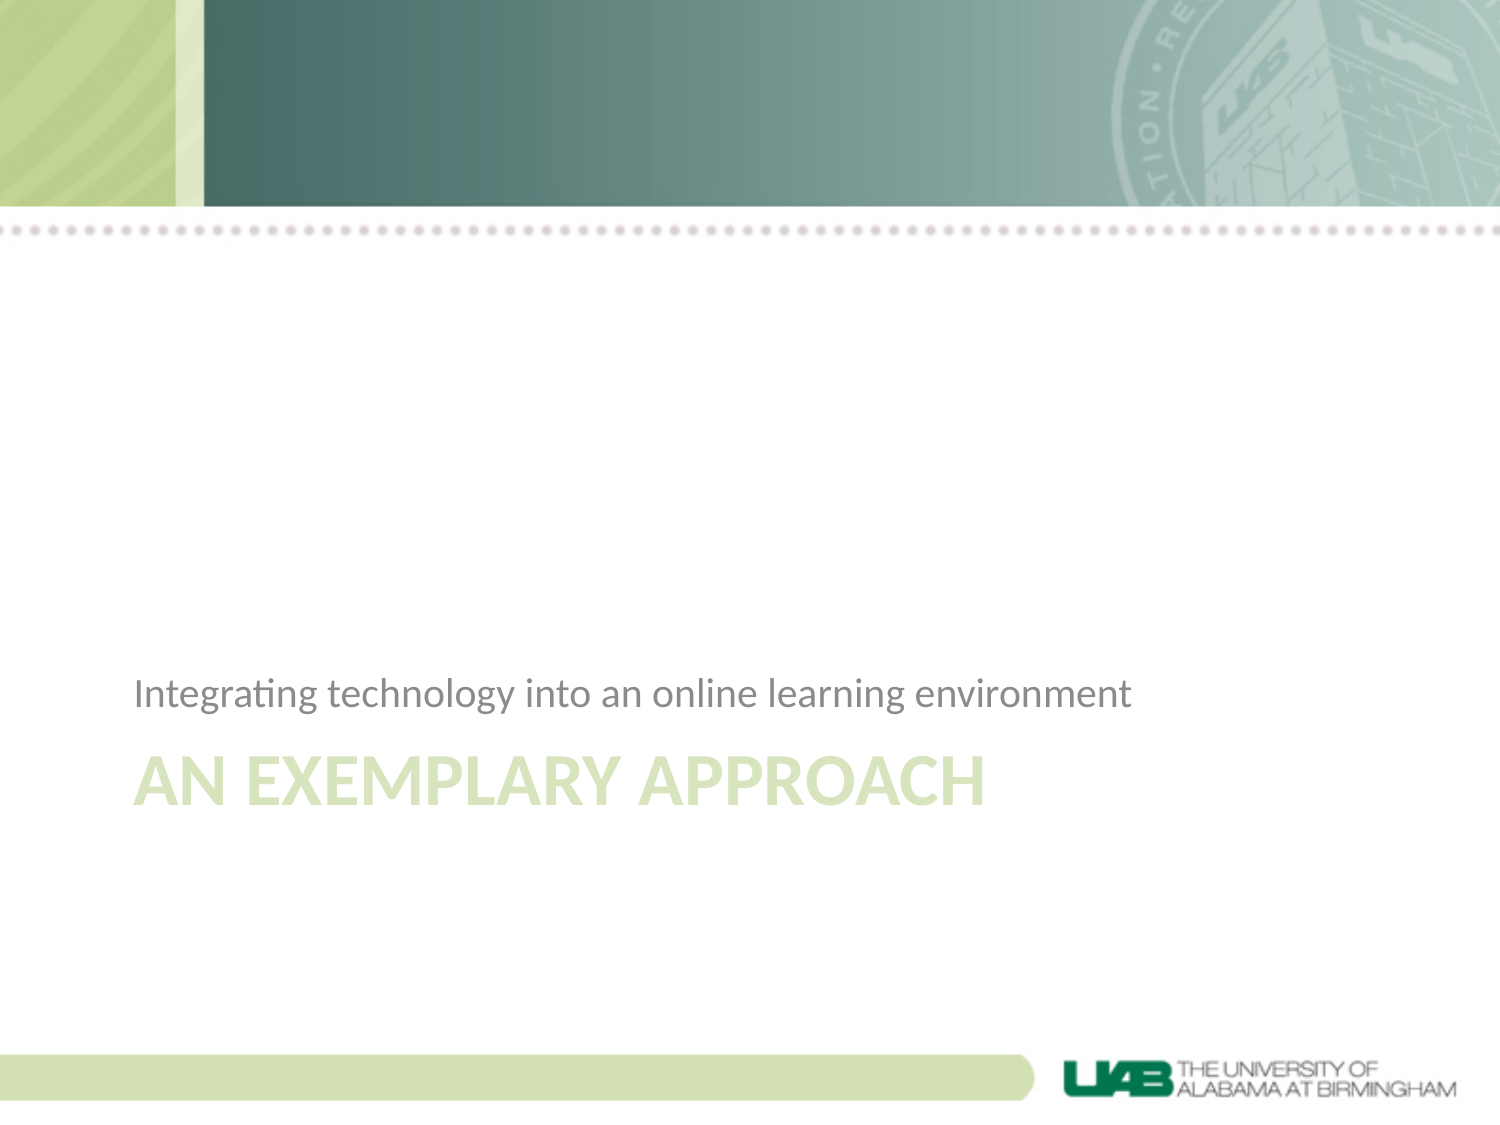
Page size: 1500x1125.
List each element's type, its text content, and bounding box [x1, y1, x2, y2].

title An exemplary approach [118, 724, 1394, 947]
picture [0, 0, 1500, 1125]
list Integrating technology into an online learning environment [118, 476, 1394, 724]
